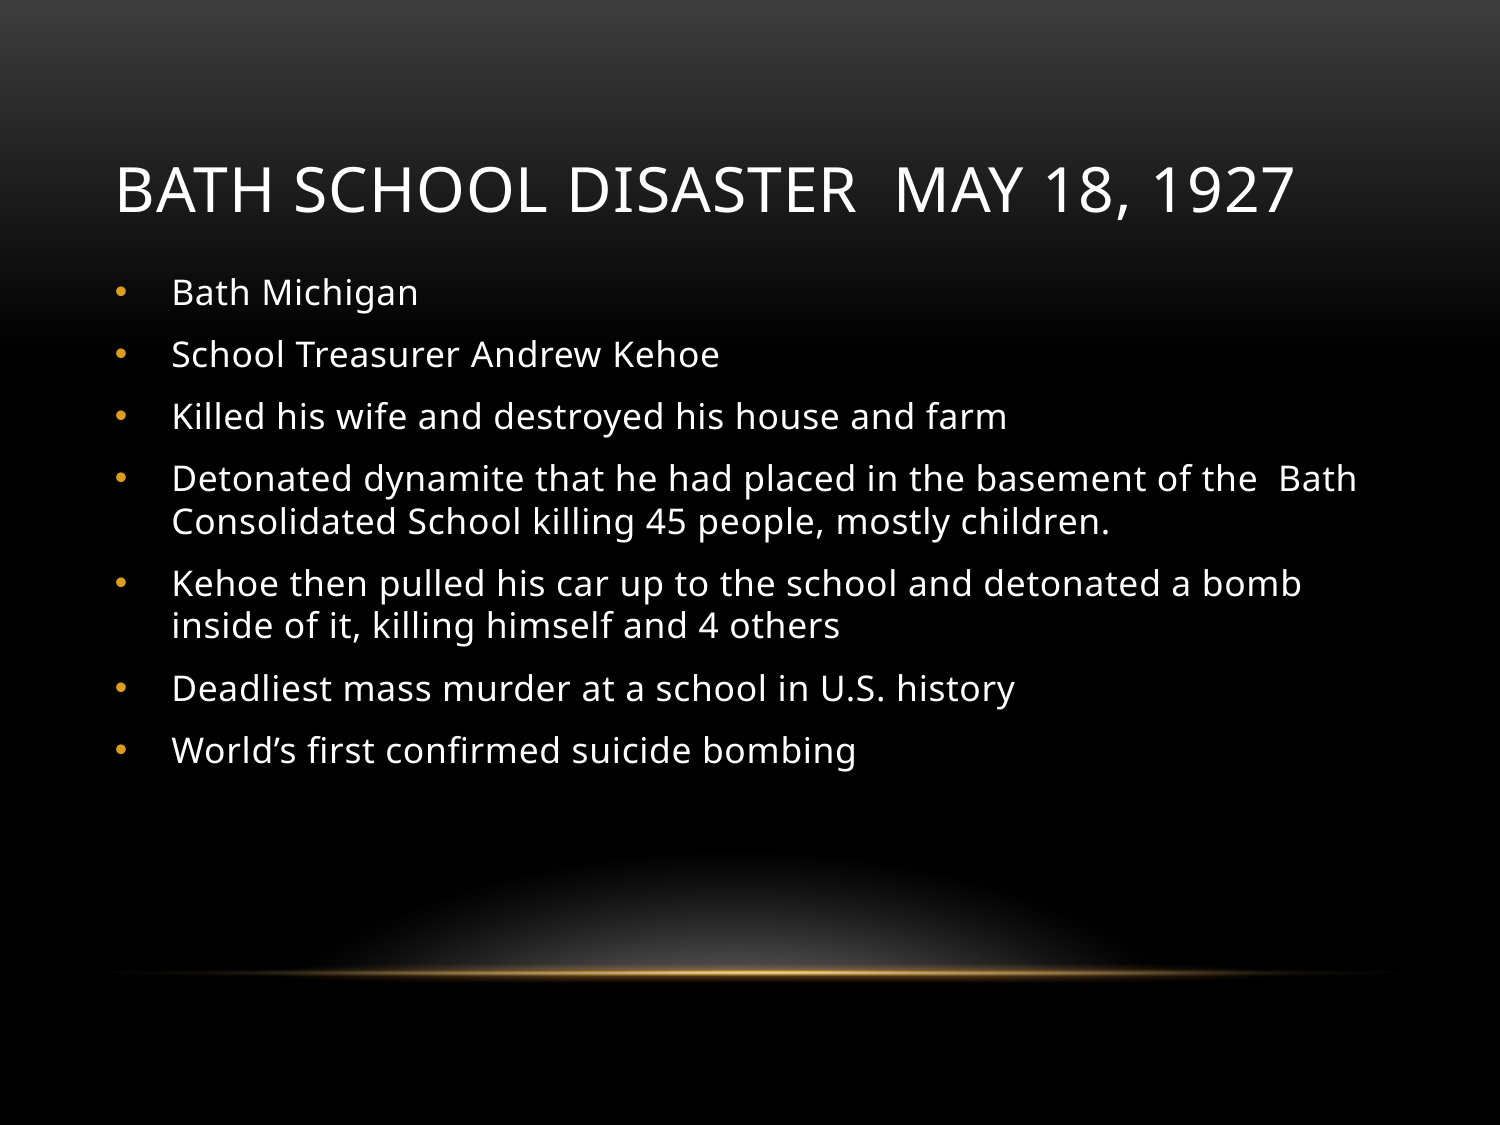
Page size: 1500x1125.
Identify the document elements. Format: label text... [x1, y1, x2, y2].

title Bath school disaster may 18, 1927 [99, 45, 1400, 233]
list Bath Michigan School Treasurer Andrew Kehoe Killed his wife and destroyed his house and farm Detonated dynamite that he had placed in the basement of the Bath Consolidated School killing 45 people, mostly children. Kehoe then pulled his car up to the school and detonated a bomb inside of it, killing himself and 4 others Deadliest mass murder at a school in U.S. history World’s first confirmed suicide bombing [99, 262, 1400, 938]
picture [0, 0, 1500, 1125]
